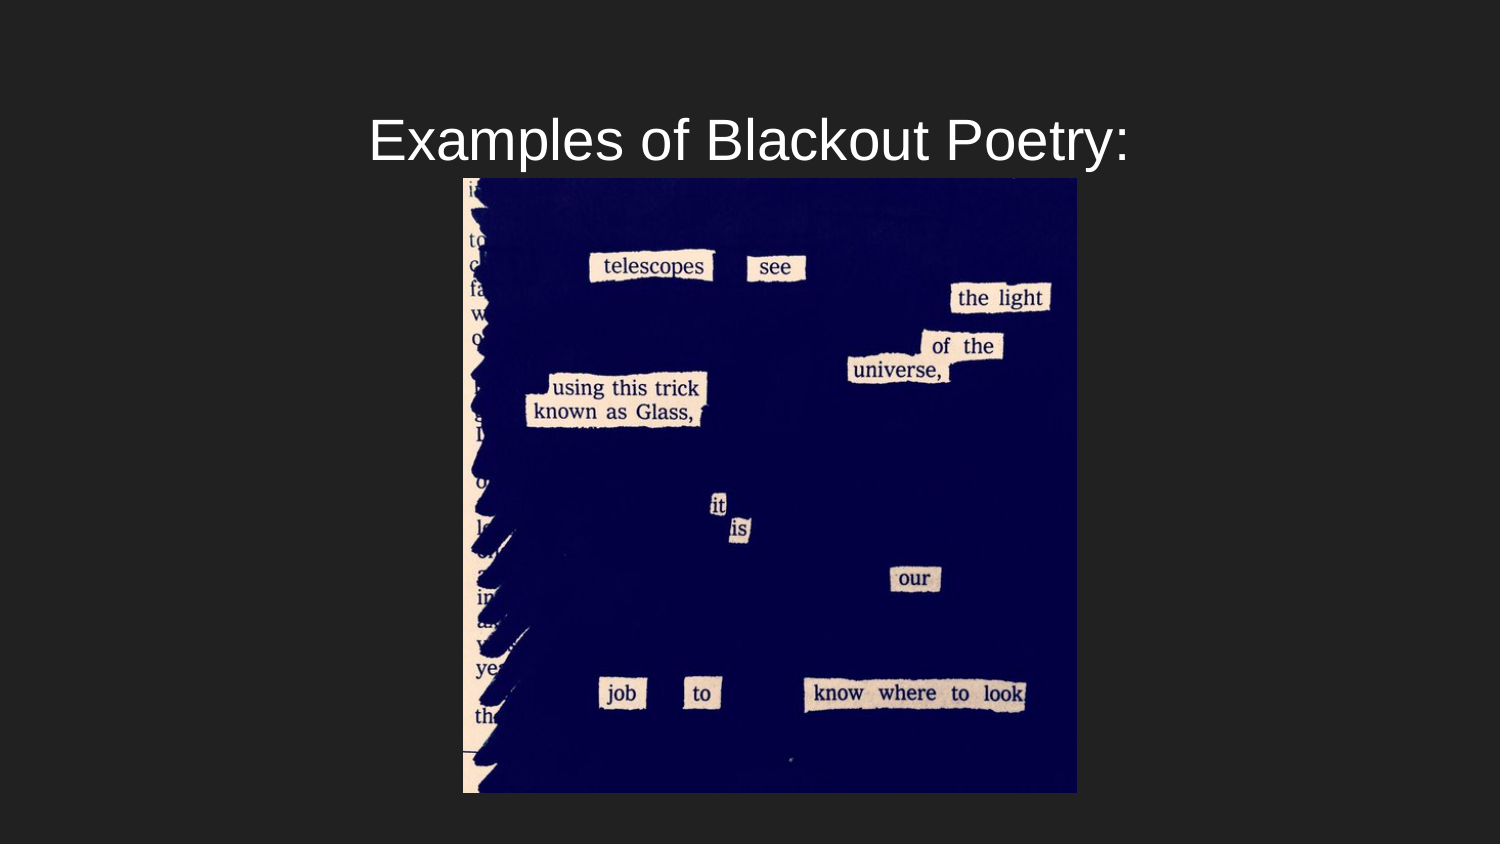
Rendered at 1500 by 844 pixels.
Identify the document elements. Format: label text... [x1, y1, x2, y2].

title Examples of Blackout Poetry: [51, 72, 1449, 167]
picture [462, 178, 1077, 793]
